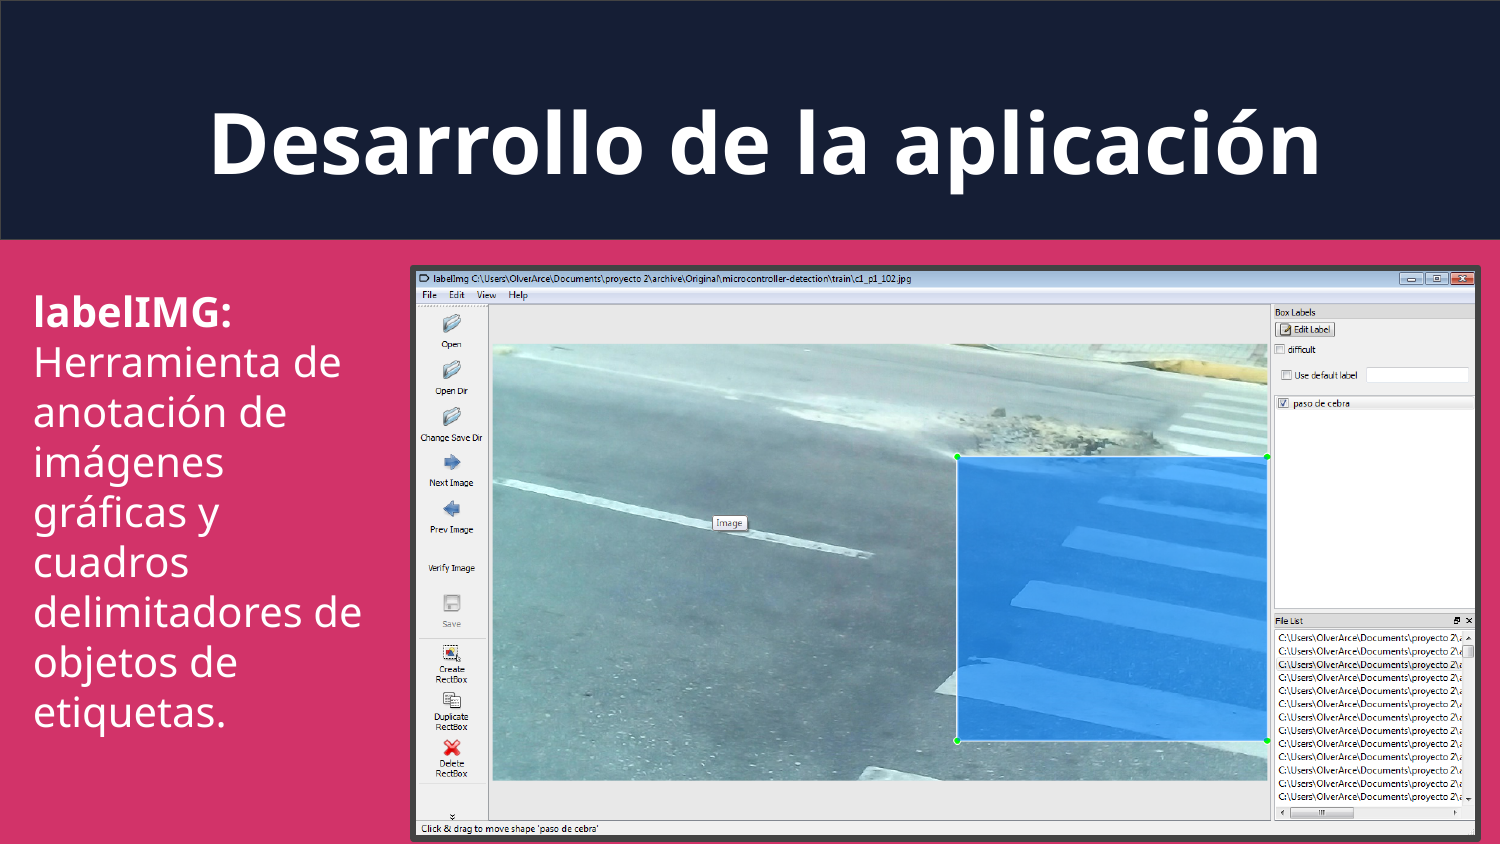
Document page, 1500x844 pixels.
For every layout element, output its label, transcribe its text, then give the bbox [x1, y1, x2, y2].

text_box [883, 240, 1500, 347]
title Desarrollo de la aplicación [192, 24, 1353, 257]
picture [416, 270, 1476, 836]
text_box [0, 0, 1500, 240]
text_box labelIMG: Herramienta de anotación de imágenes gráficas y cuadros delimitadores de objetos de etiquetas. [18, 270, 395, 752]
